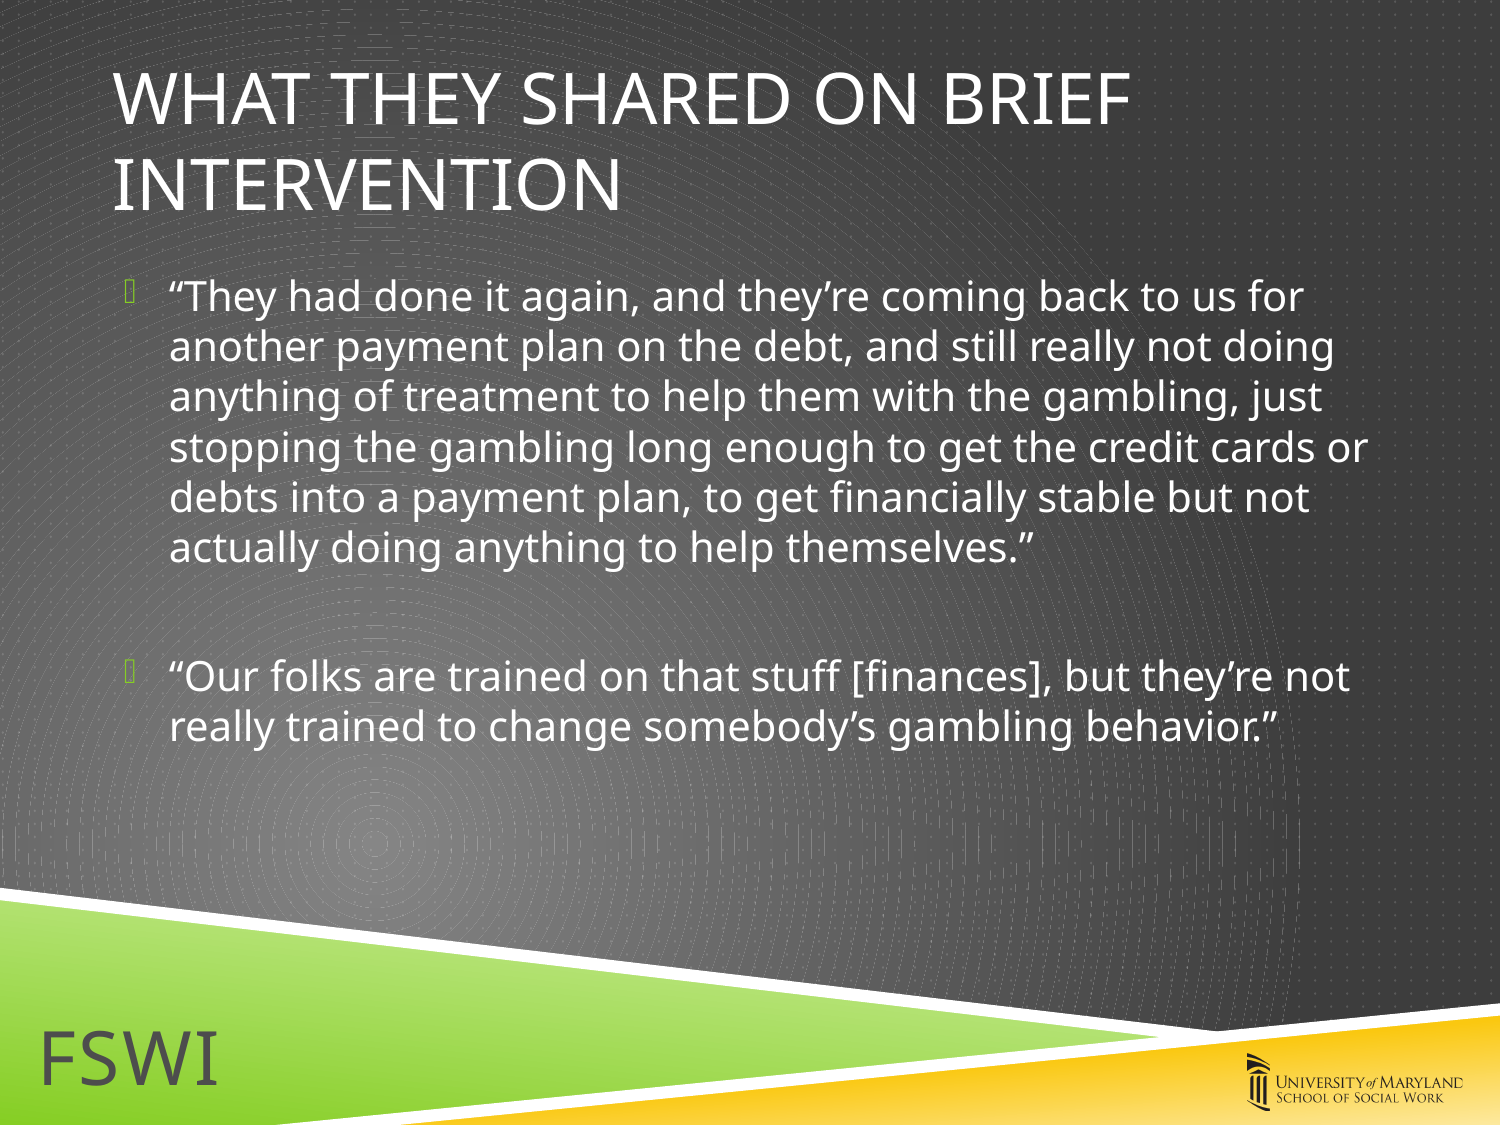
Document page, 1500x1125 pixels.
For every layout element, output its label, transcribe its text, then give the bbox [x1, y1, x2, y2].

list “They had done it again, and they’re coming back to us for another payment plan on the debt, and still really not doing anything of treatment to help them with the gambling, just stopping the gambling long enough to get the credit cards or debts into a payment plan, to get financially stable but not actually doing anything to help themselves.” “Our folks are trained on that stuff [finances], but they’re not really trained to change somebody’s gambling behavior.” [112, 262, 1388, 875]
title What they shared on brief intervention [112, 45, 1388, 233]
footer FSWI [37, 1052, 513, 1113]
